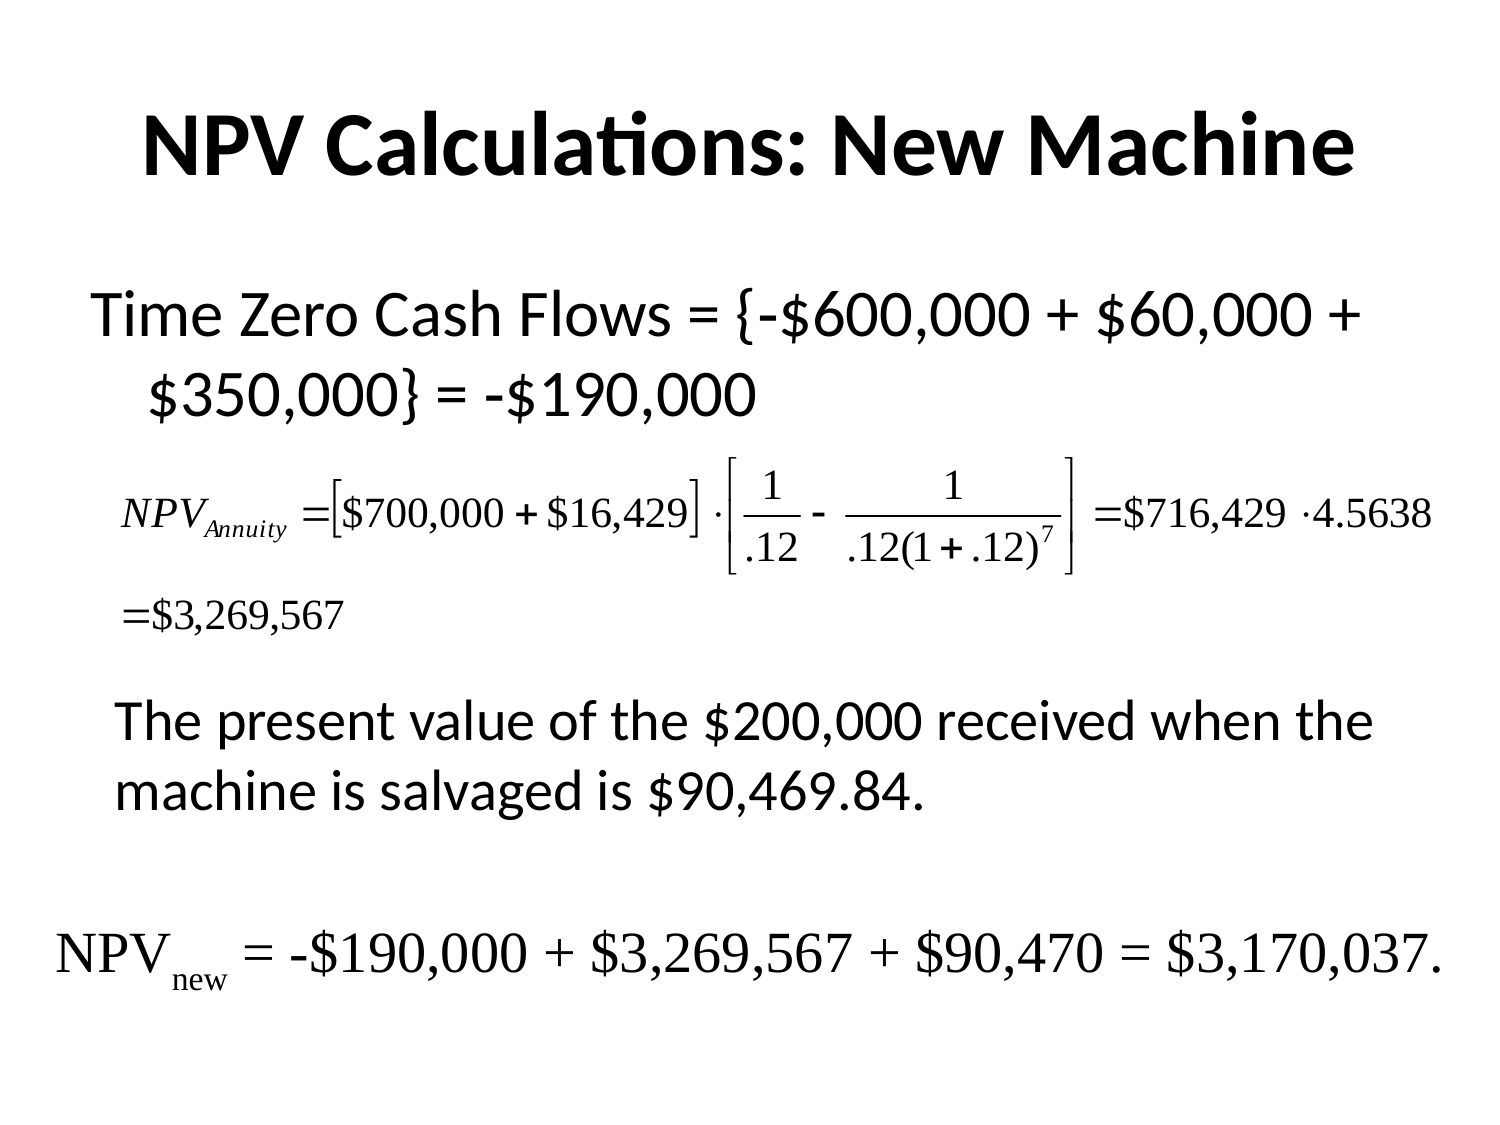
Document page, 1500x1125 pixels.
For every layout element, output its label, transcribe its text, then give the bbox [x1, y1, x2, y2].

text_box The present value of the $200,000 received when the machine is salvaged is $90,469.84. [99, 674, 1413, 830]
title NPV Calculations: New Machine [75, 45, 1425, 233]
text_box NPVnew = ‑$190,000 + $3,269,567 + $90,470 = $3,170,037. [0, 906, 1500, 1004]
list Time Zero Cash Flows = {‑$600,000 + $60,000 + $350,000} = ‑$190,000 [75, 262, 1425, 906]
picture [112, 449, 1438, 645]
